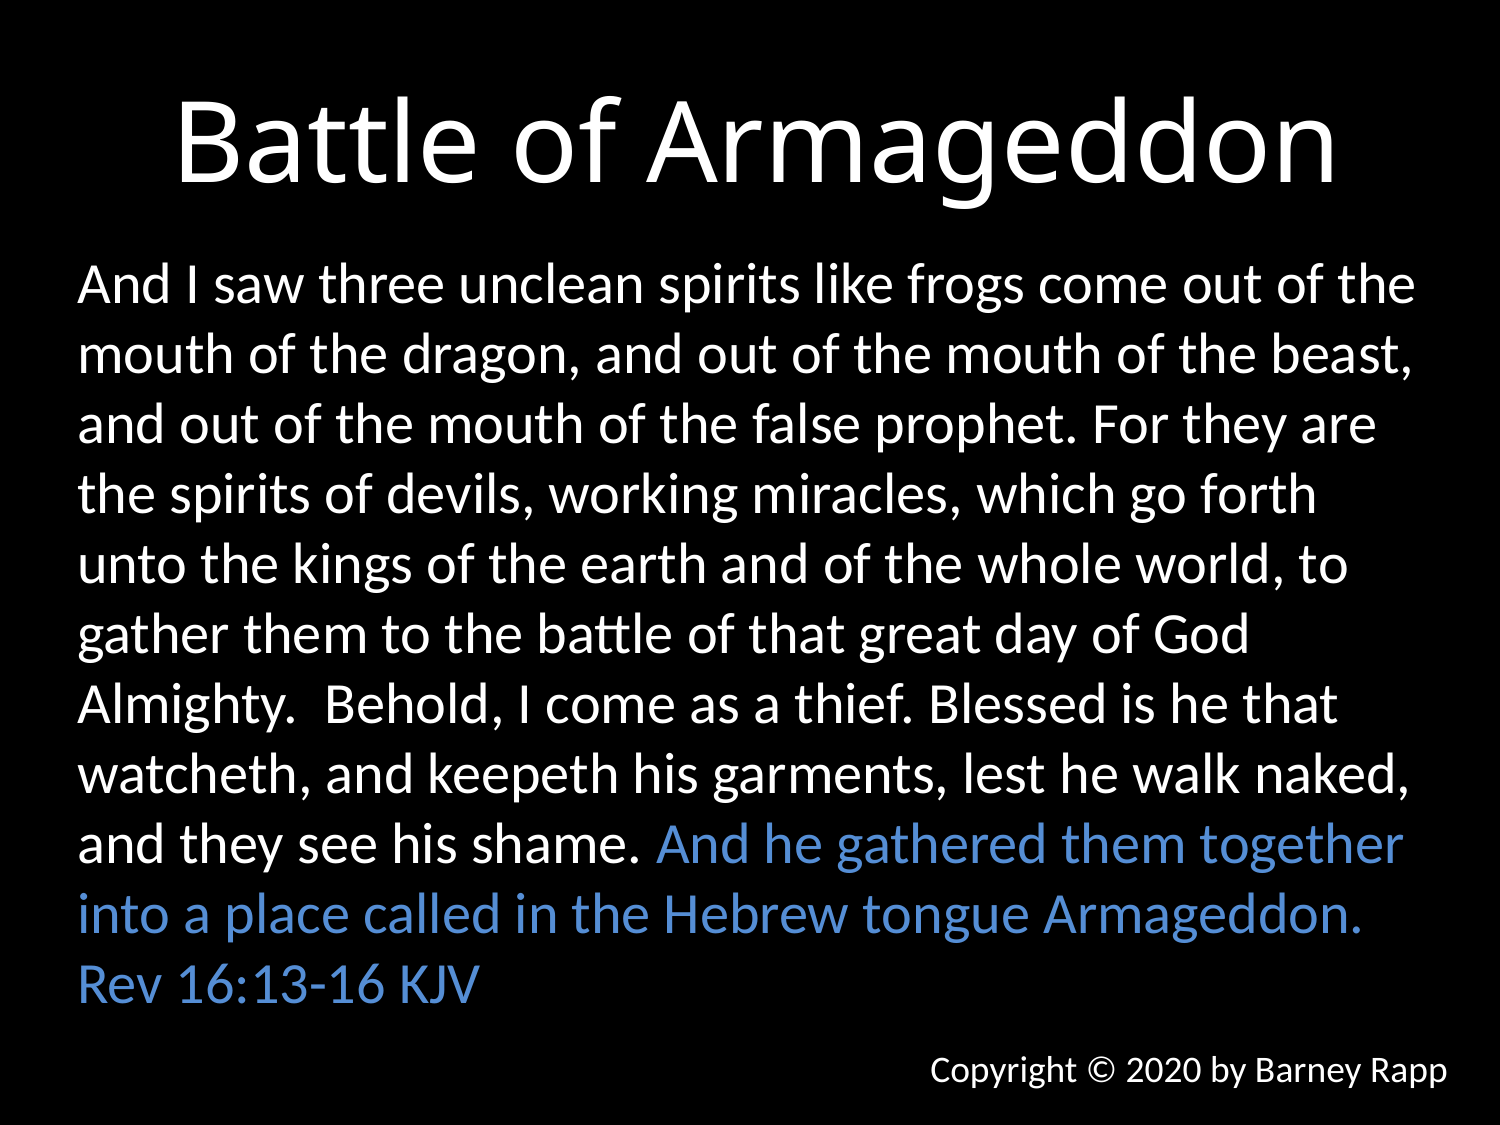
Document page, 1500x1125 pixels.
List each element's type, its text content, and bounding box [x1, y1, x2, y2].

text_box Copyright © 2020 by Barney Rapp [915, 1037, 1464, 1098]
text_box And I saw three unclean spirits like frogs come out of the mouth of the dragon, and out of the mouth of the beast, and out of the mouth of the false prophet. For they are the spirits of devils, working miracles, which go forth unto the kings of the earth and of the whole world, to gather them to the battle of that great day of God Almighty. Behold, I come as a thief. Blessed is he that watcheth, and keepeth his garments, lest he walk naked, and they see his shame. And he gathered them together into a place called in the Hebrew tongue Armageddon. Rev 16:13-16 KJV [62, 237, 1450, 1023]
text_box Battle of Armageddon [156, 62, 1357, 213]
